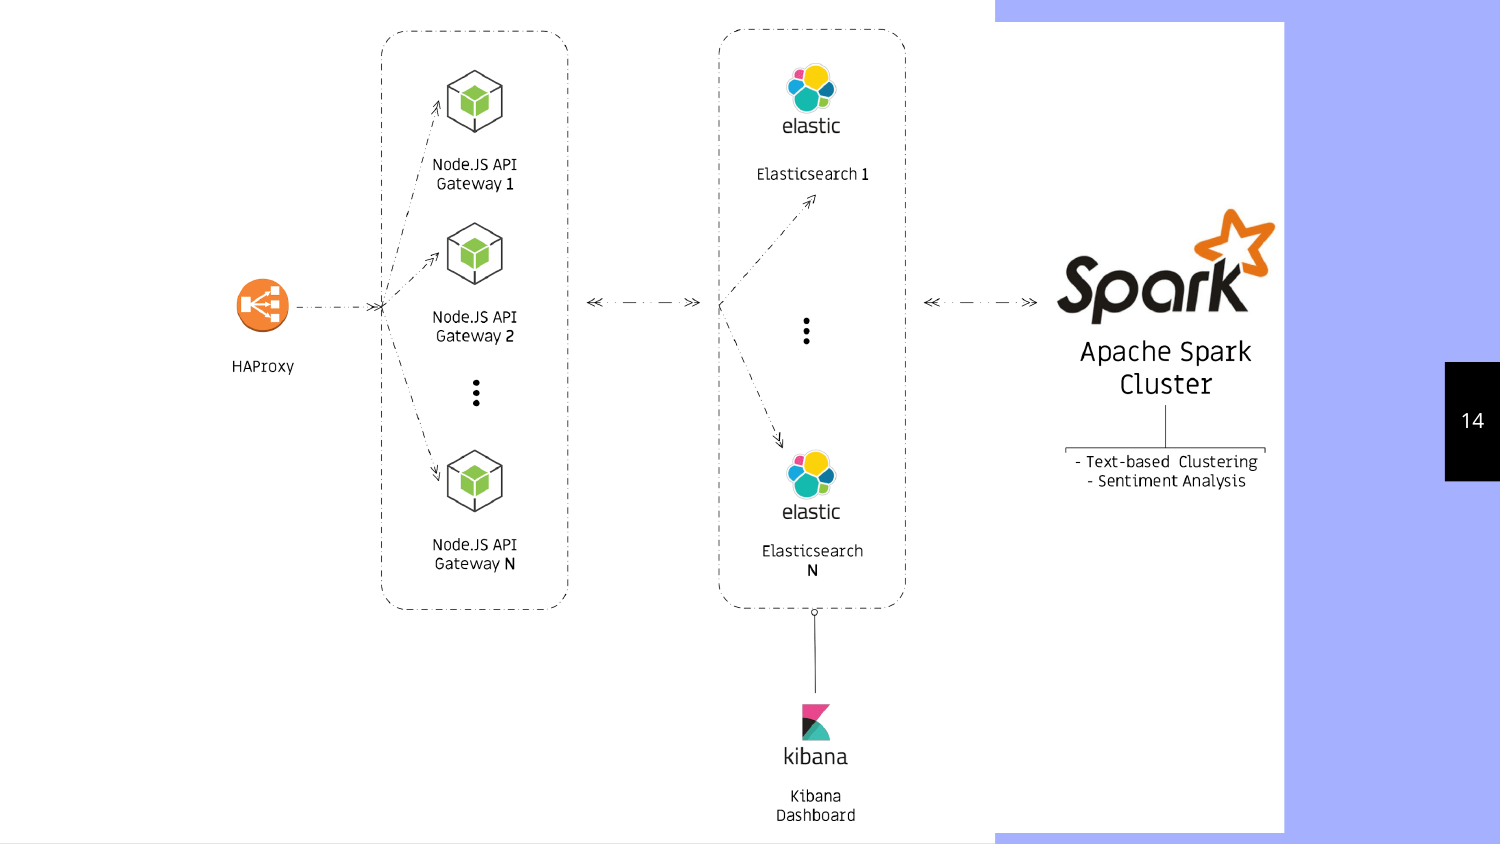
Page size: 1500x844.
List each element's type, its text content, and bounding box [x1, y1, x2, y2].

picture [227, 21, 1285, 834]
slide_number ‹#› [1444, 362, 1500, 482]
